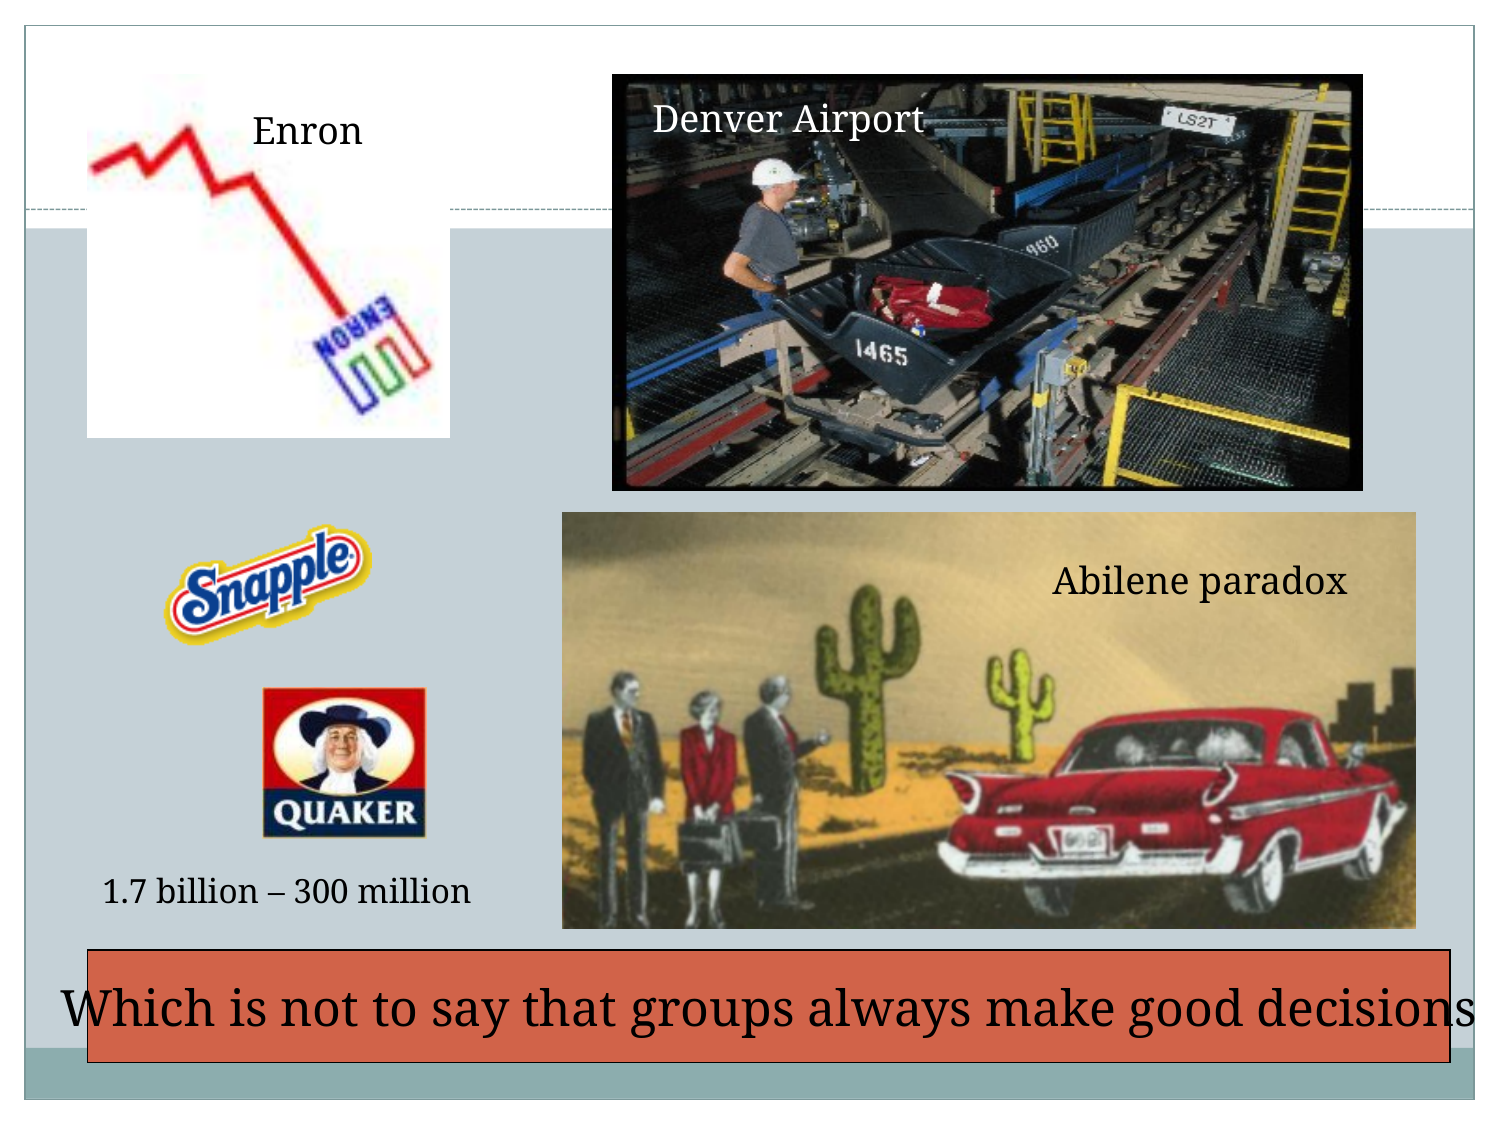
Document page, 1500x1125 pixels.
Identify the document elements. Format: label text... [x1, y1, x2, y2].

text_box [562, 512, 1416, 929]
text_box 1.7 billion – 300 million [87, 862, 500, 918]
picture [87, 74, 451, 438]
picture [262, 687, 427, 840]
text_box Which is not to say that groups always make good decisions [87, 950, 1450, 1063]
picture [124, 512, 373, 648]
picture [612, 74, 1363, 491]
